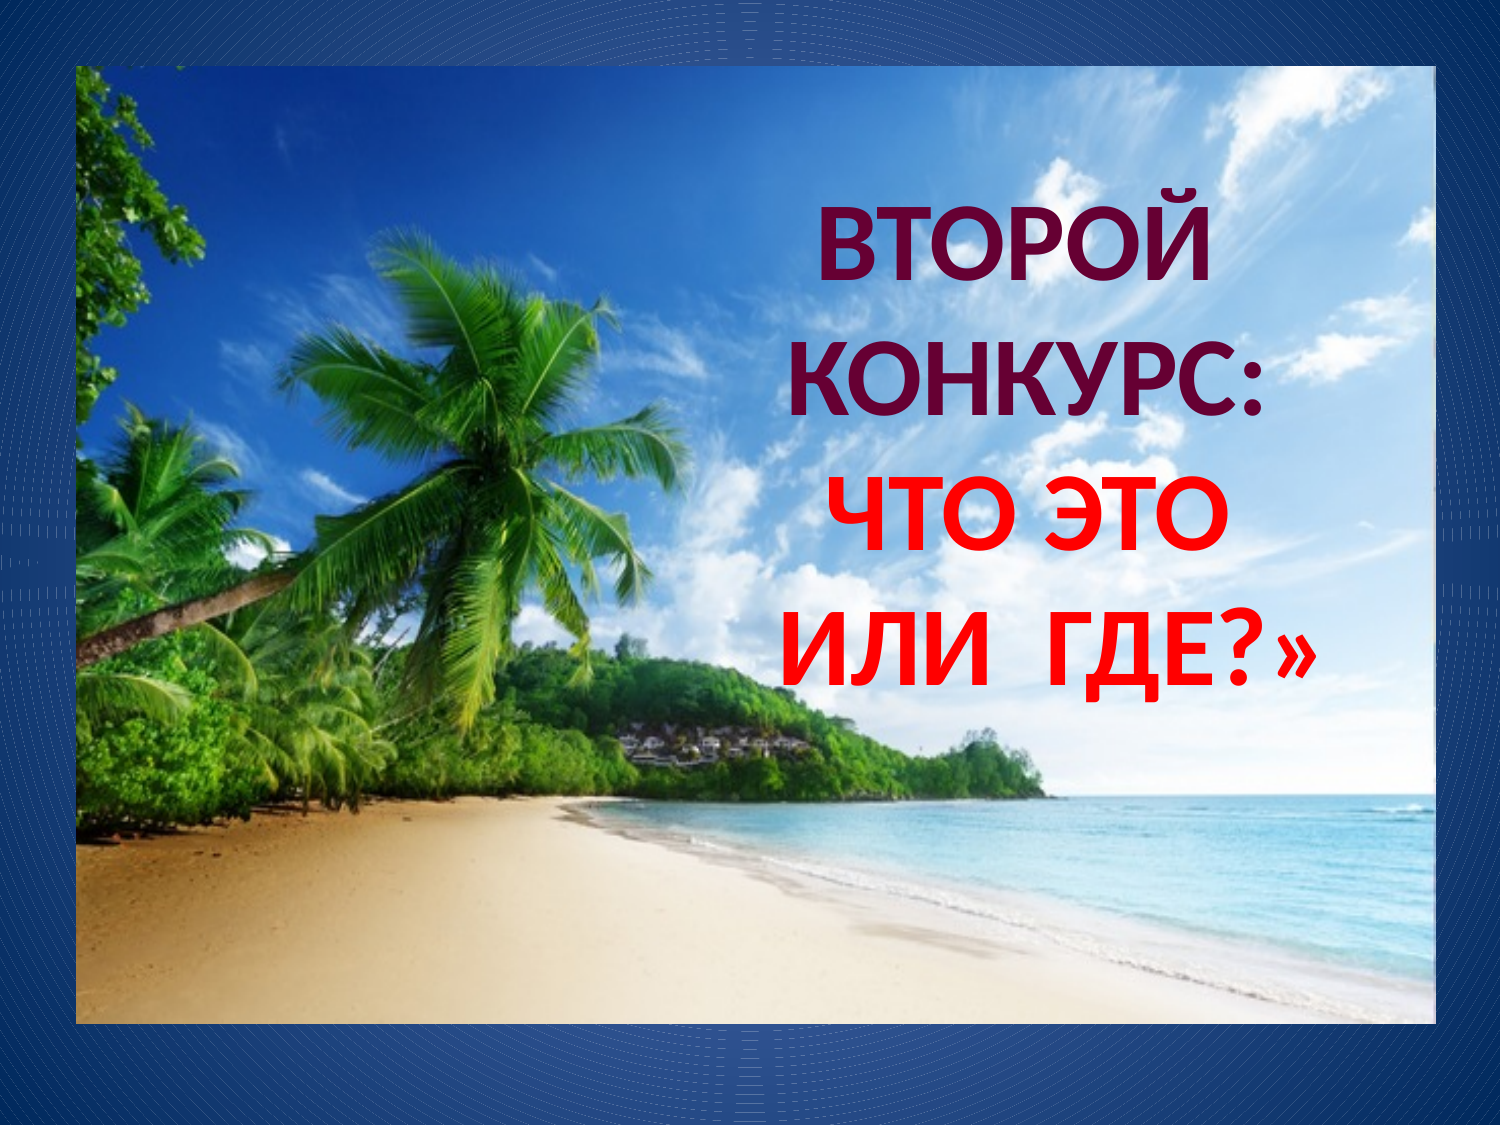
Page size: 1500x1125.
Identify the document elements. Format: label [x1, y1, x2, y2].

picture [76, 66, 1436, 1024]
